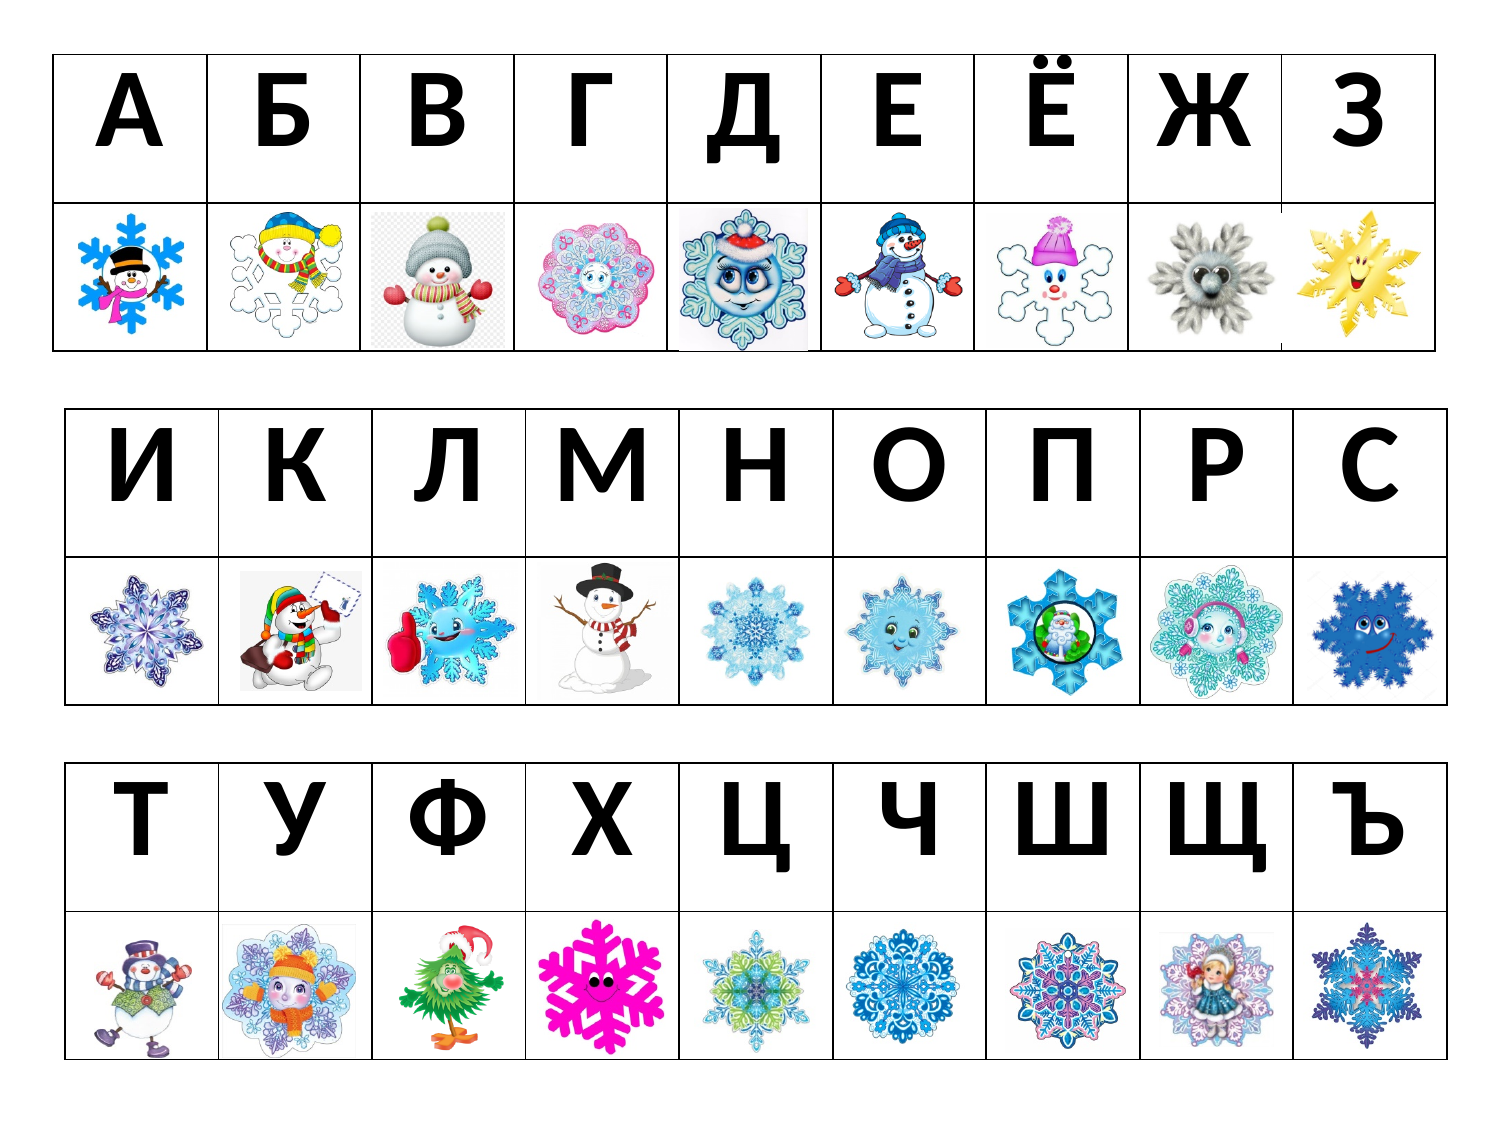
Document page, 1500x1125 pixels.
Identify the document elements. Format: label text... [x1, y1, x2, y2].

table_header К [219, 410, 371, 556]
table_cell [975, 204, 1127, 350]
table_header Л [373, 410, 525, 556]
table_header Ц [680, 764, 832, 911]
table_cell [834, 558, 985, 704]
table_header В [361, 55, 513, 202]
table_header Г [515, 55, 666, 202]
table_header М [526, 410, 678, 556]
table_header Ъ [1294, 764, 1446, 911]
table_cell [361, 204, 513, 350]
table_cell [526, 912, 678, 1059]
table_cell [1294, 558, 1446, 704]
table_header Б [208, 55, 359, 202]
picture [1150, 565, 1283, 699]
table_cell [680, 558, 832, 704]
table_header У [219, 764, 371, 911]
table_cell [373, 558, 525, 704]
picture [537, 916, 666, 1059]
table_header Х [526, 764, 678, 911]
picture [239, 570, 362, 692]
table_cell [822, 204, 973, 350]
table_cell [1282, 204, 1434, 350]
picture [77, 207, 185, 338]
table_header З [1282, 55, 1434, 202]
table_cell [1141, 912, 1292, 1059]
picture [397, 924, 505, 1051]
table_cell [987, 558, 1139, 704]
table_header Д [668, 55, 820, 202]
table_cell [1141, 558, 1292, 704]
picture [678, 207, 809, 352]
picture [537, 562, 675, 700]
table_cell [834, 912, 985, 1059]
table_header Ф [373, 764, 525, 911]
table_cell [515, 204, 666, 350]
picture [1004, 928, 1130, 1053]
table_header Р [1141, 410, 1292, 556]
table_cell [680, 912, 832, 1059]
picture [77, 562, 216, 700]
picture [1293, 207, 1423, 338]
picture [835, 565, 967, 697]
table_cell [208, 204, 359, 350]
picture [1004, 567, 1126, 696]
picture [222, 924, 357, 1058]
table_header Ш [987, 764, 1139, 911]
table_cell [219, 558, 371, 704]
table_header Ж [1129, 55, 1281, 202]
table_cell [1294, 912, 1446, 1059]
picture [1303, 922, 1431, 1049]
picture [1307, 570, 1437, 700]
table_header С [1294, 410, 1446, 556]
table_cell [987, 912, 1139, 1059]
table_header И [66, 410, 218, 556]
table_header Е [822, 55, 973, 202]
table_cell [66, 912, 218, 1059]
picture [94, 940, 192, 1058]
table_cell [66, 558, 218, 704]
table_cell [1129, 204, 1281, 350]
picture [694, 929, 818, 1053]
table_header Щ [1141, 764, 1292, 911]
table_cell [54, 204, 206, 350]
picture [838, 922, 967, 1050]
picture [371, 212, 505, 349]
table_header Ч [834, 764, 985, 911]
table_header Н [680, 410, 832, 556]
picture [985, 213, 1126, 349]
picture [694, 570, 815, 692]
table_header А [54, 55, 206, 202]
table_cell [373, 912, 525, 1059]
picture [832, 211, 963, 341]
table_header Ё [975, 55, 1127, 202]
table_header Т [66, 764, 218, 911]
table_header О [834, 410, 985, 556]
picture [537, 223, 656, 337]
picture [383, 562, 518, 697]
table_cell [526, 558, 678, 704]
picture [229, 212, 343, 339]
picture [1139, 213, 1283, 343]
table_header П [987, 410, 1139, 556]
table_cell [219, 912, 371, 1059]
table_cell [668, 204, 820, 350]
picture [1159, 932, 1274, 1047]
